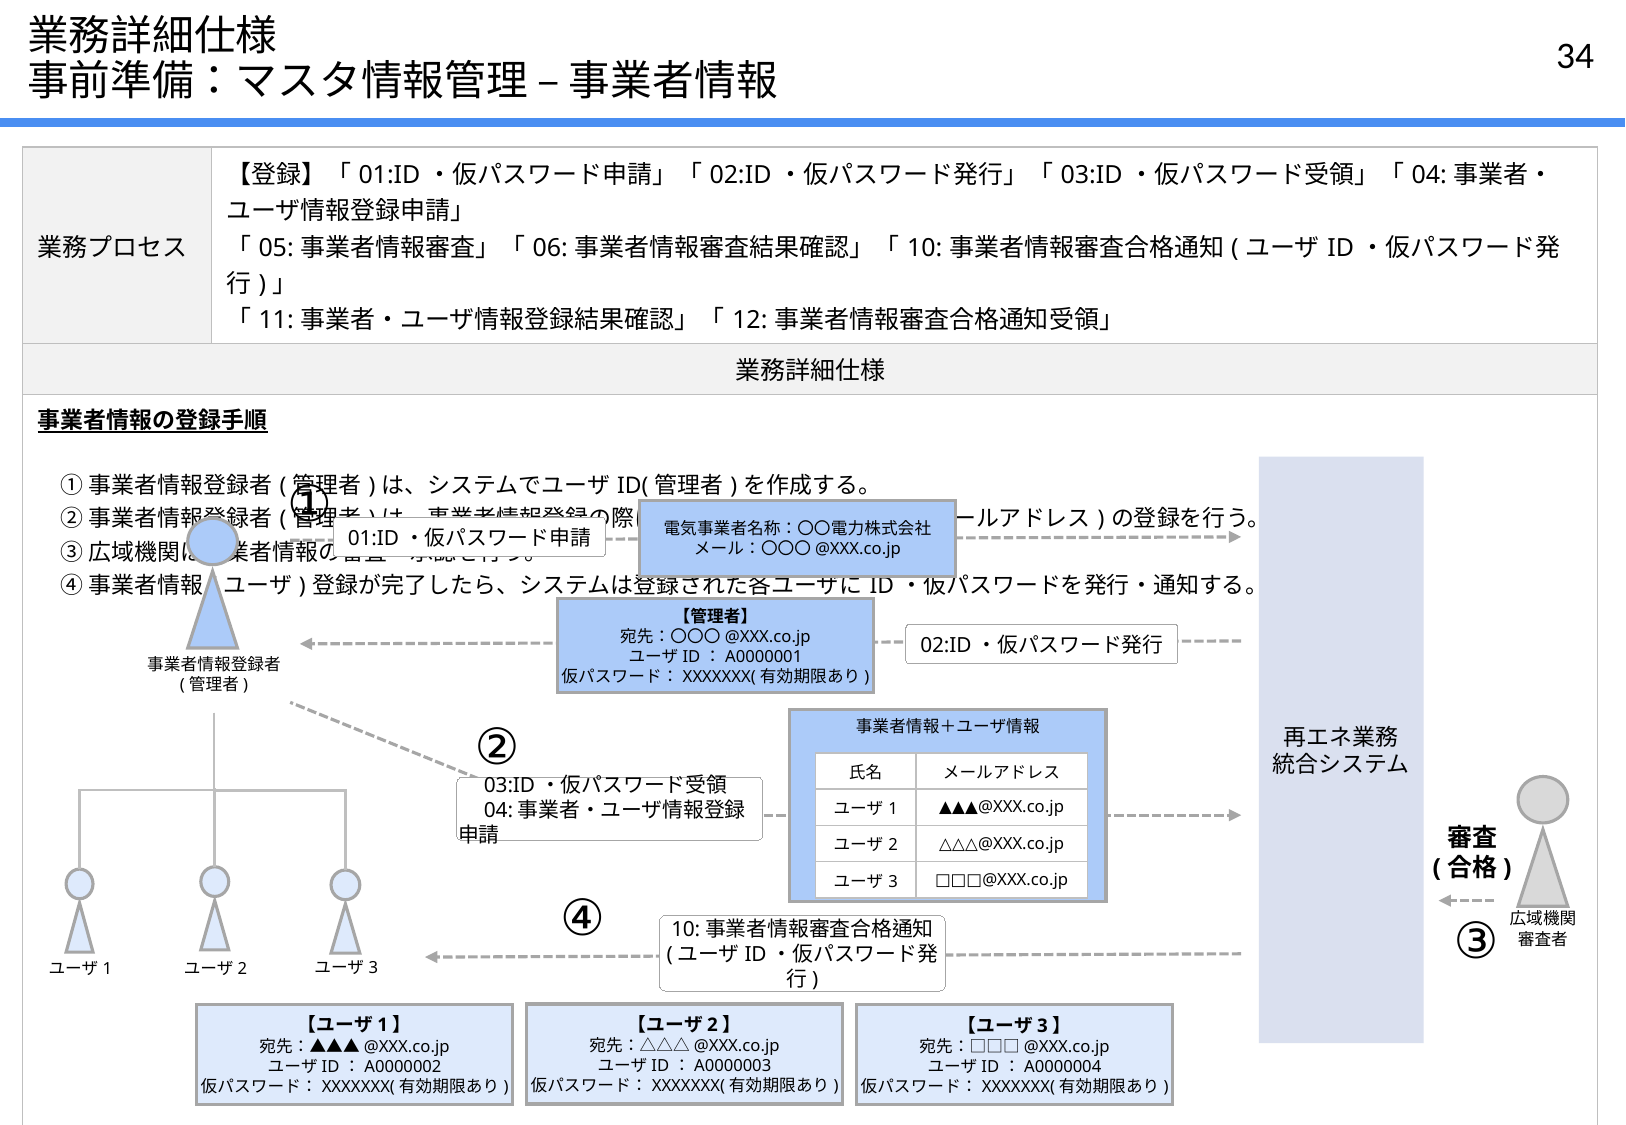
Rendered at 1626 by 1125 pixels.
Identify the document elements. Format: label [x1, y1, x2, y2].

table_header [917, 754, 1087, 788]
text_box [1258, 456, 1625, 1044]
table_cell [23, 344, 1597, 394]
text_box [68, 518, 1242, 902]
table_header [23, 148, 211, 343]
text_box [856, 1004, 1173, 1105]
table_cell [23, 395, 1597, 1125]
table_header [816, 754, 915, 788]
text_box [196, 1004, 513, 1105]
table_header [212, 148, 1597, 343]
text_box [167, 866, 264, 989]
text_box [424, 878, 1242, 992]
text_box [296, 869, 396, 988]
text_box [272, 464, 1242, 577]
title [11, 3, 1470, 116]
text_box [33, 869, 127, 989]
text_box [526, 1003, 843, 1104]
